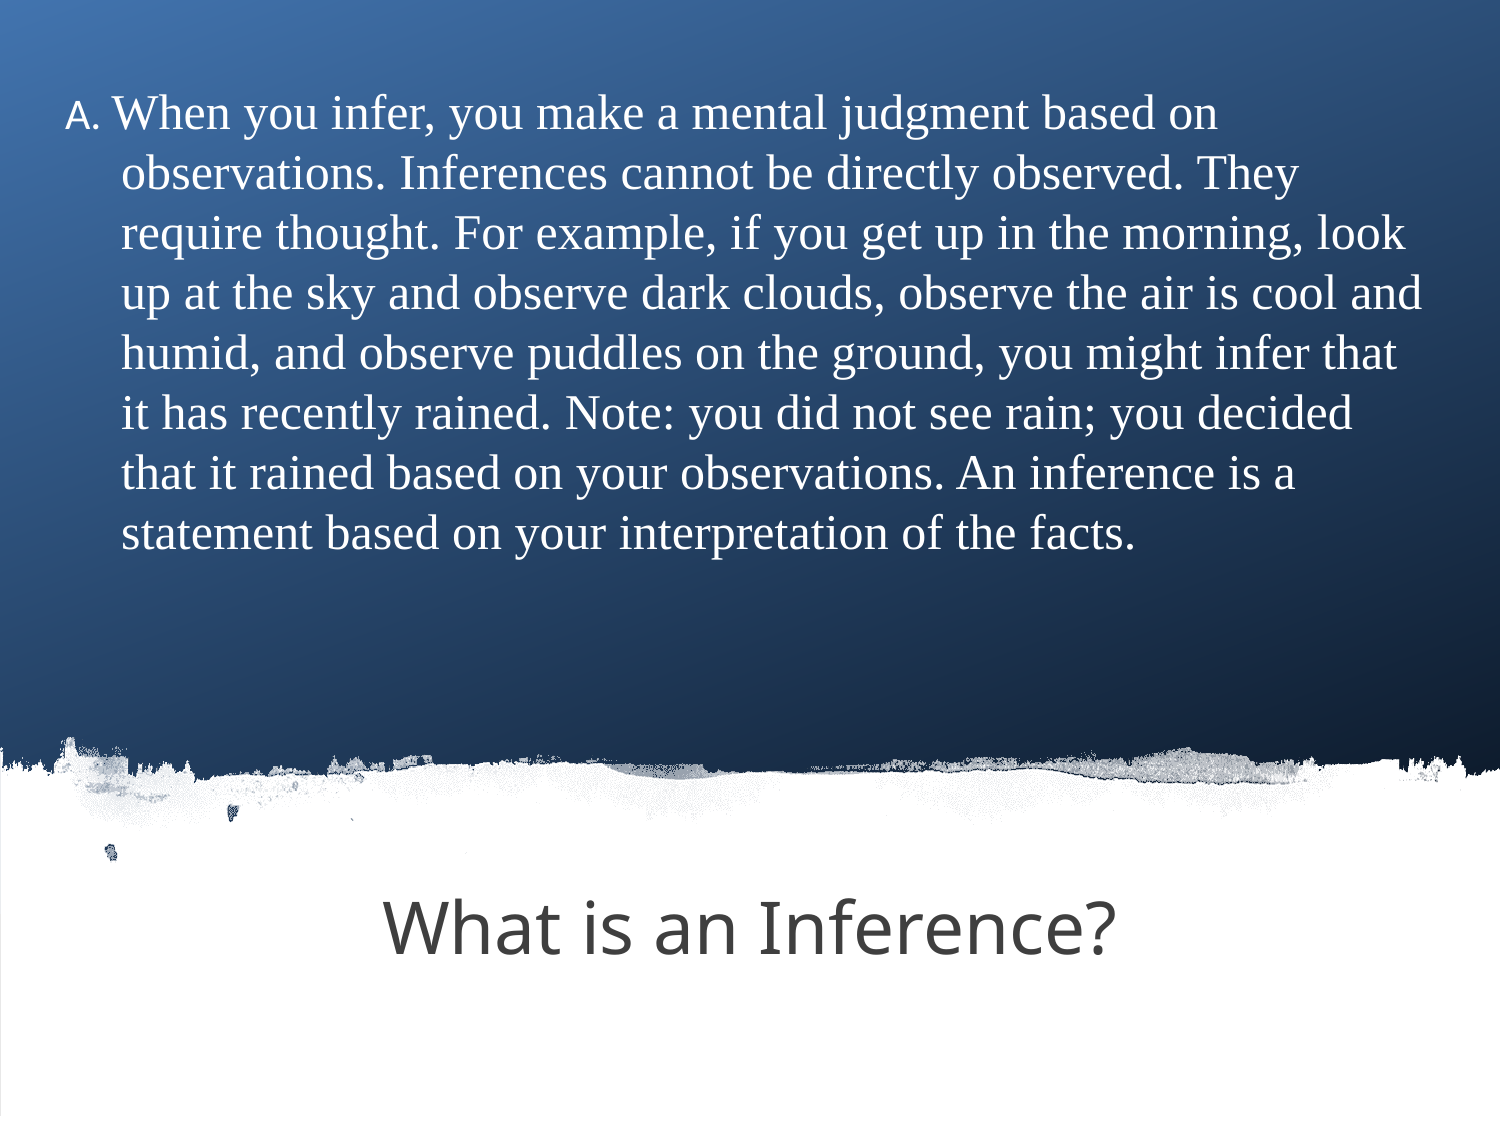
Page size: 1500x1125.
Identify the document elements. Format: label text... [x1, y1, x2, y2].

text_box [0, 624, 1500, 1125]
text_box [0, 0, 1500, 624]
list A. When you infer, you make a mental judgment based on observations. Inferences cannot be directly observed. They require thought. For example, if you get up in the morning, look up at the sky and observe dark clouds, observe the air is cool and humid, and observe puddles on the ground, you might infer that it has recently rained. Note: you did not see rain; you decided that it rained based on your observations. An inference is a statement based on your interpretation of the facts. [50, 12, 1450, 623]
